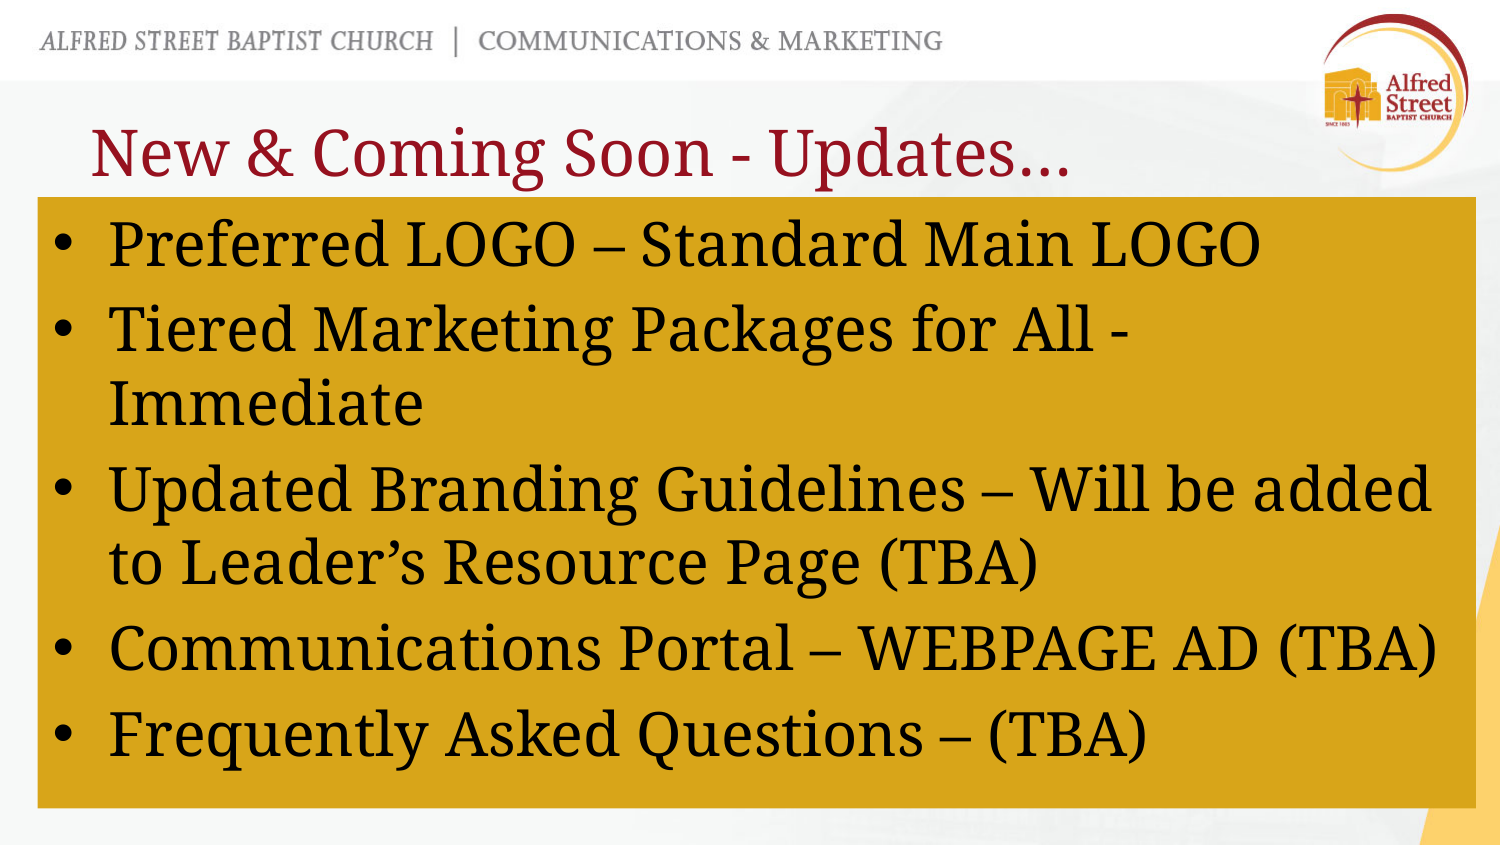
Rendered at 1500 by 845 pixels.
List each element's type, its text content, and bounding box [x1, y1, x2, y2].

list Preferred LOGO – Standard Main LOGO Tiered Marketing Packages for All - Immediate Updated Branding Guidelines – Will be added to Leader’s Resource Page (TBA) Communications Portal – WEBPAGE AD (TBA) Frequently Asked Questions – (TBA) [37, 197, 1476, 809]
picture [0, 0, 1500, 845]
title New & Coming Soon - Updates… [75, 104, 1425, 197]
